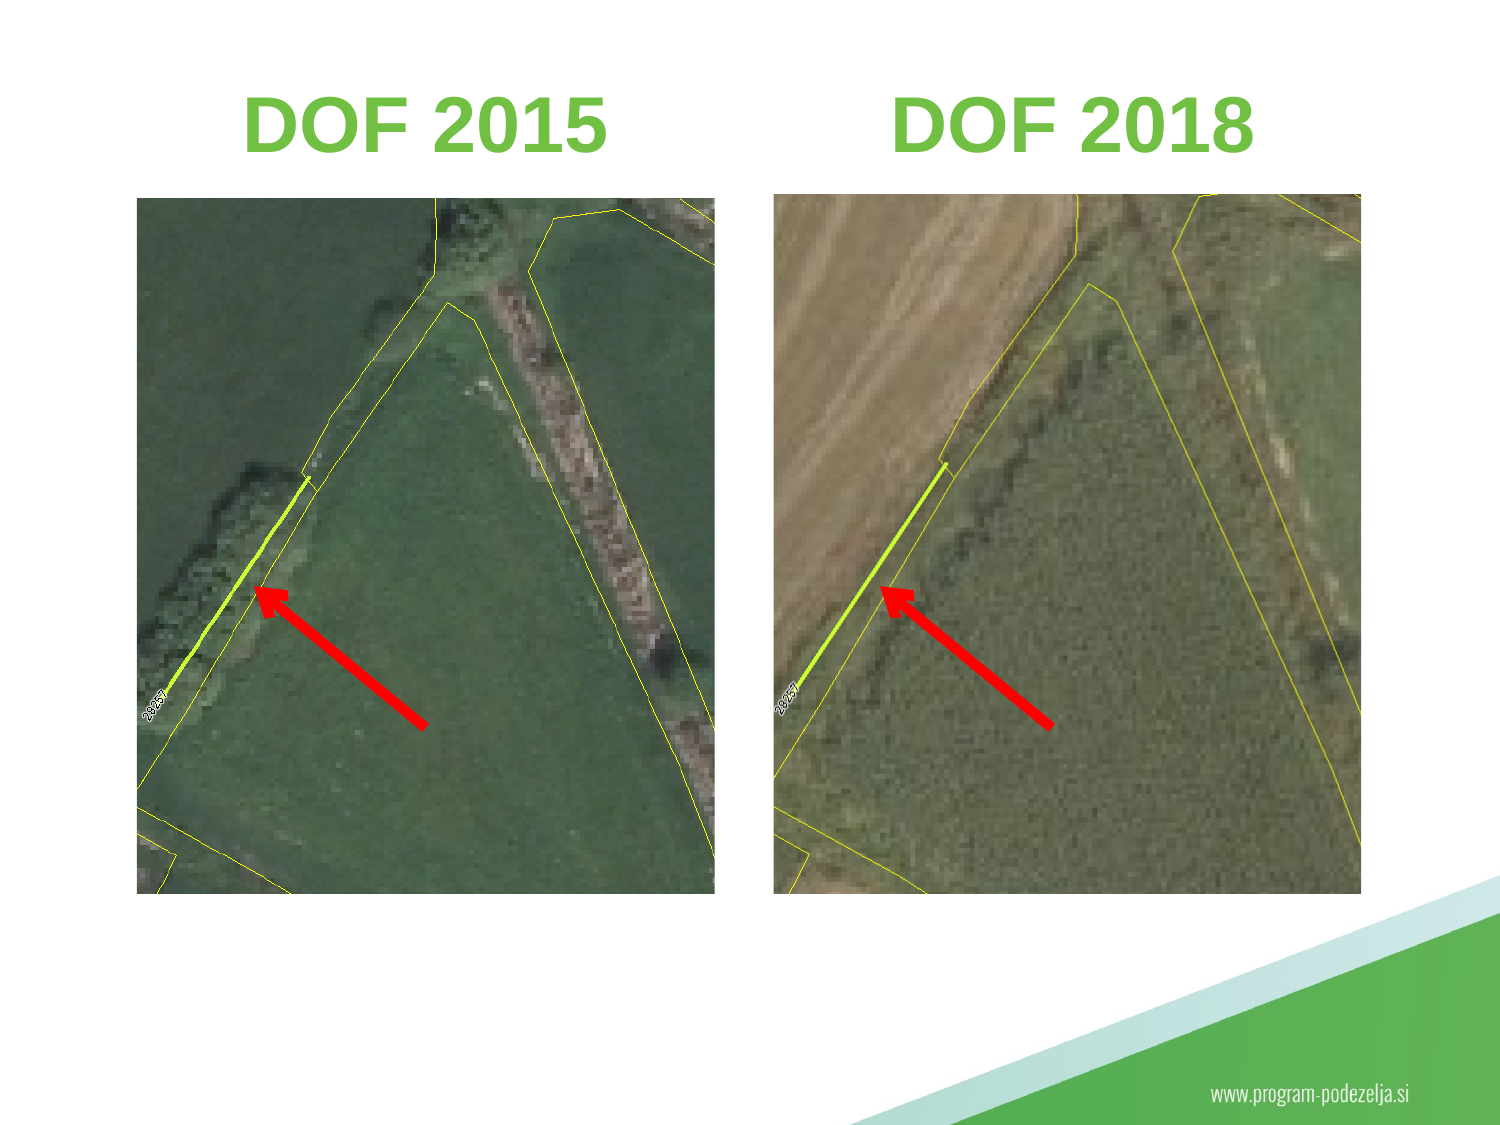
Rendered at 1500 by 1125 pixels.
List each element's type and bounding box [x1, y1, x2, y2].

picture [0, 3, 1500, 1125]
text_box [879, 585, 1052, 729]
text_box [253, 585, 426, 729]
